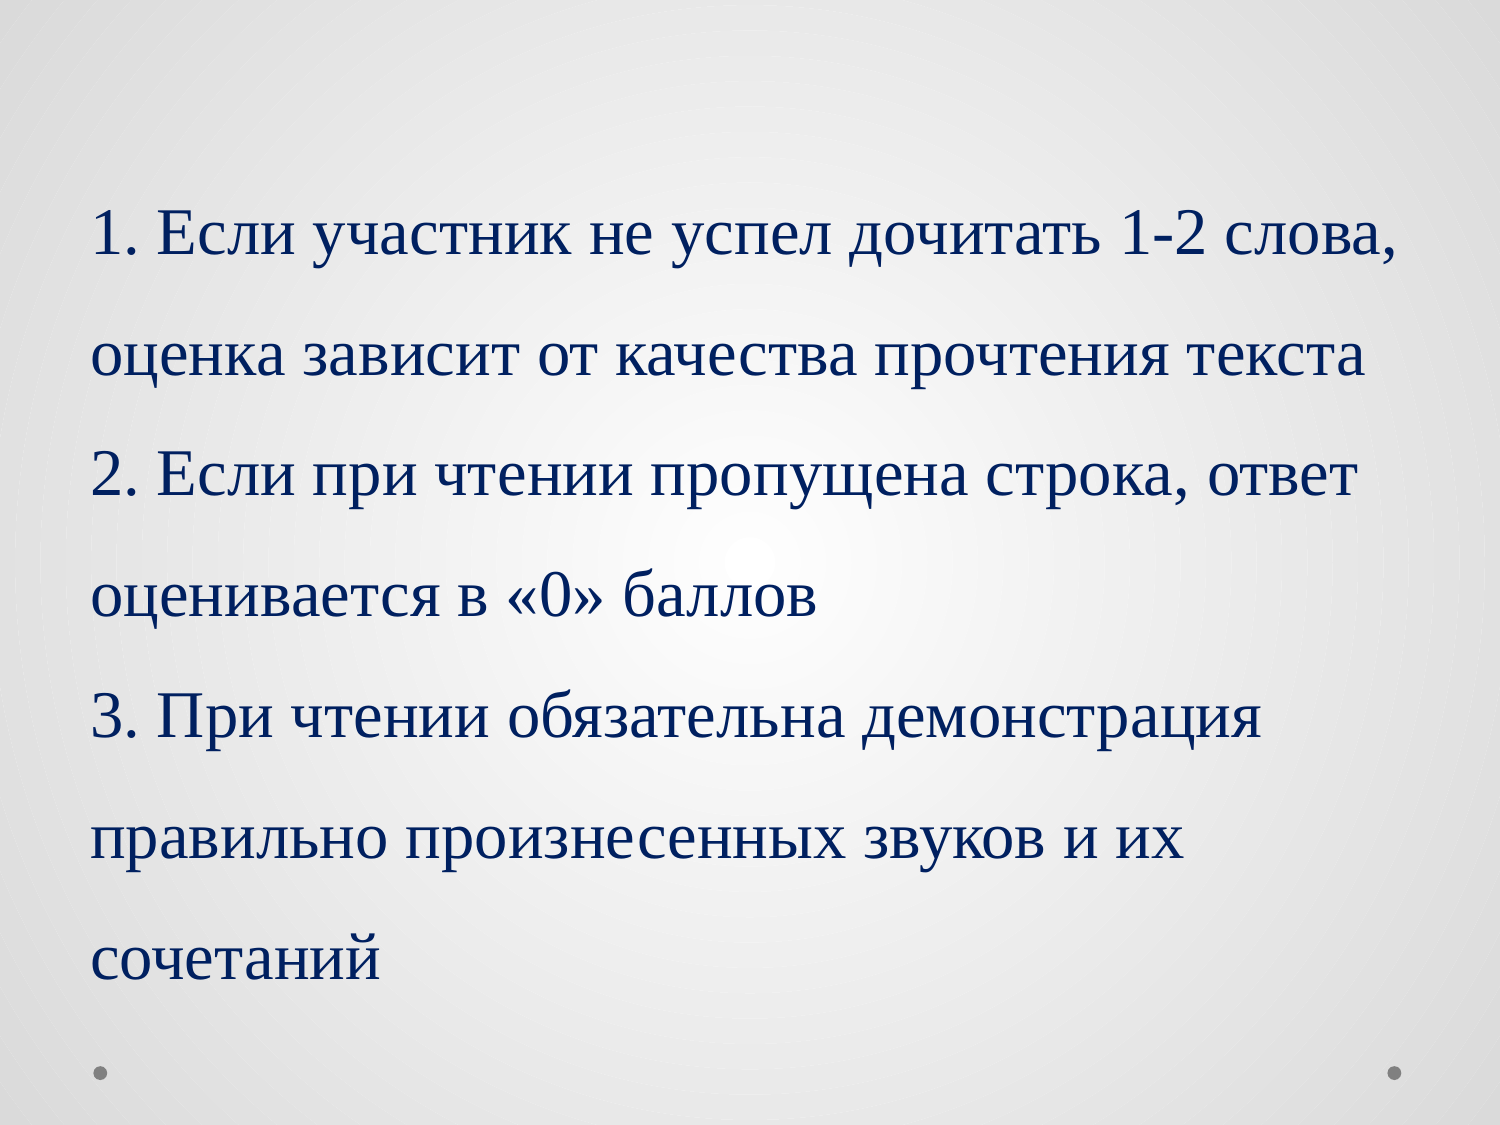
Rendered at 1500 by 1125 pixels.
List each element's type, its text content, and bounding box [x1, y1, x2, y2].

title 1. Если участник не успел дочитать 1-2 слова, оценка зависит от качества прочтения текста 2. Если при чтении пропущена строка, ответ оценивается в «0» баллов 3. При чтении обязательна демонстрация правильно произнесенных звуков и их сочетаний [75, 737, 1425, 1000]
